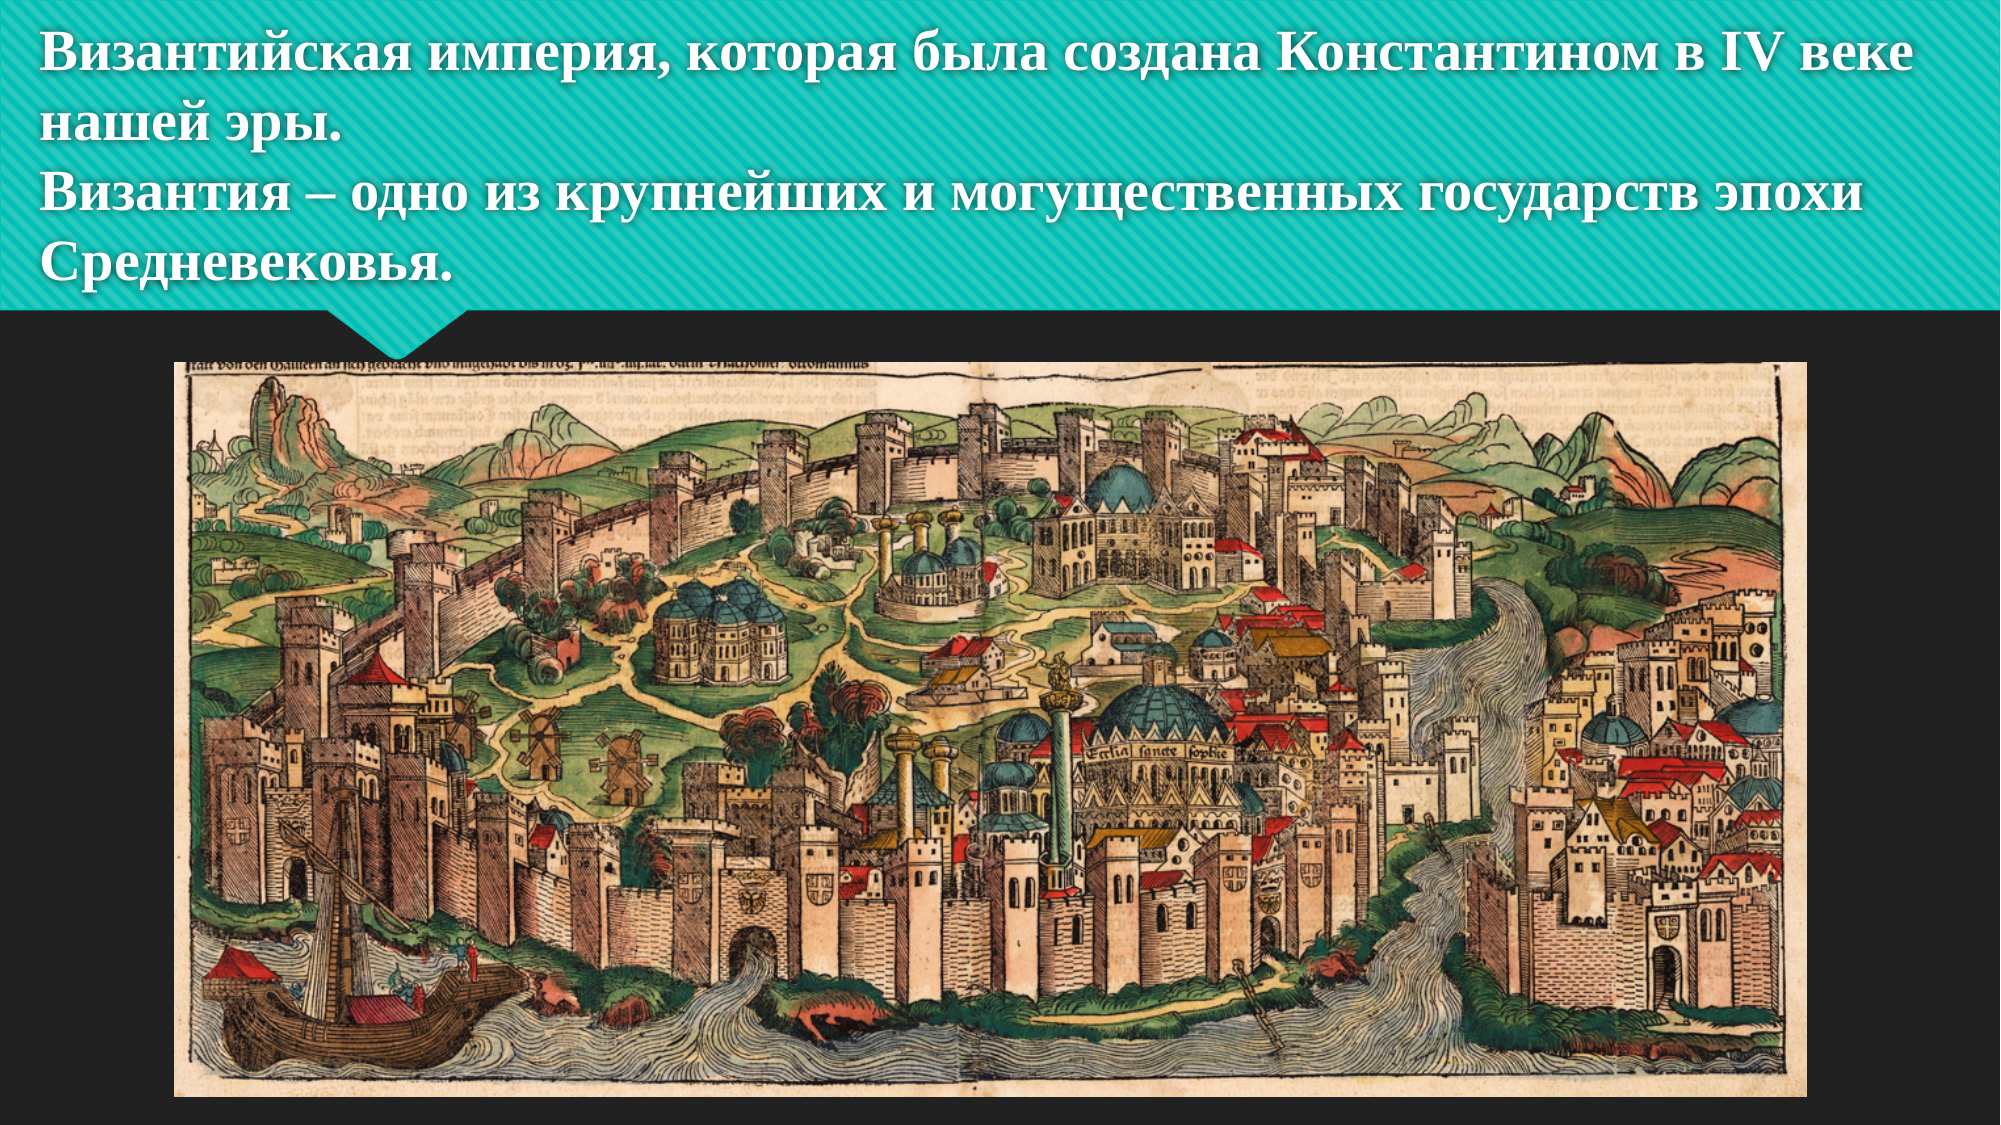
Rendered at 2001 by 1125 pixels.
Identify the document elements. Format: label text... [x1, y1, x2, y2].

picture [174, 362, 1807, 1098]
title Византийская империя, которая была создана Константином в IV веке нашей эры. Византия – одно из крупнейших и могущественных государств эпохи Средневековья. [24, 0, 2000, 300]
